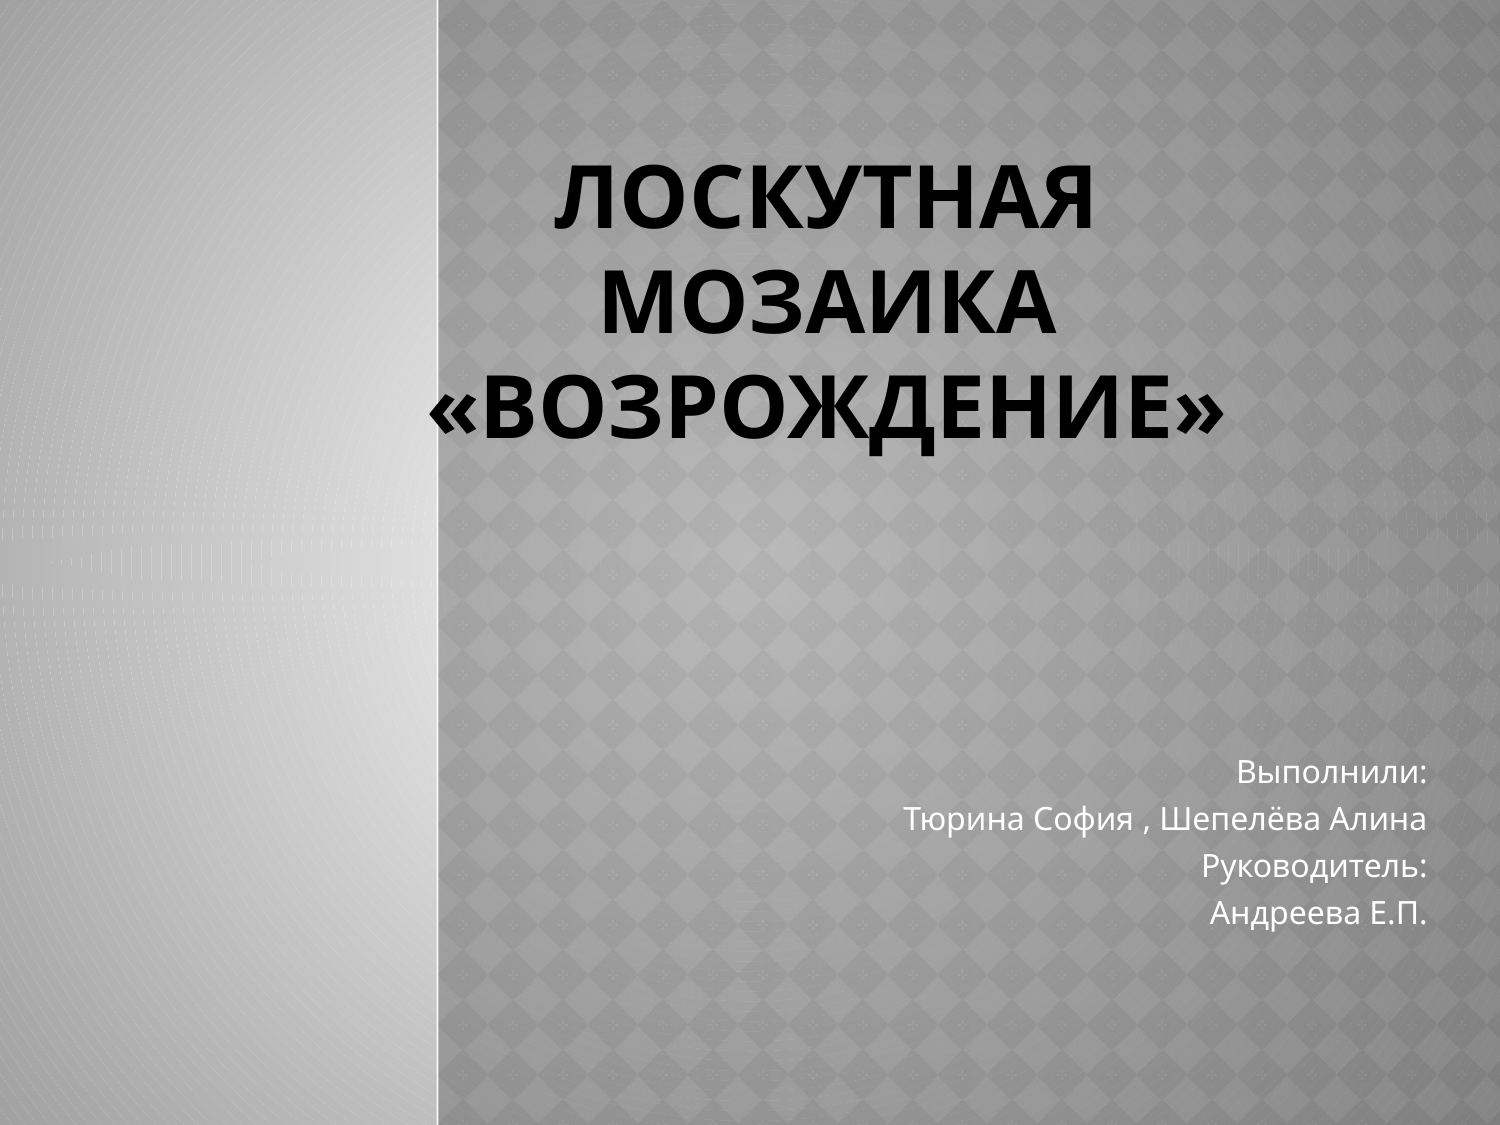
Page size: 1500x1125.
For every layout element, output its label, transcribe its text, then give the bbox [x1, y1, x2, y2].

subtitle Выполнили: Тюрина София , Шепелёва Алина Руководитель: Андреева Е.П. [596, 751, 1436, 933]
title Лоскутная мозаика «Возрождение» [336, 90, 1317, 457]
